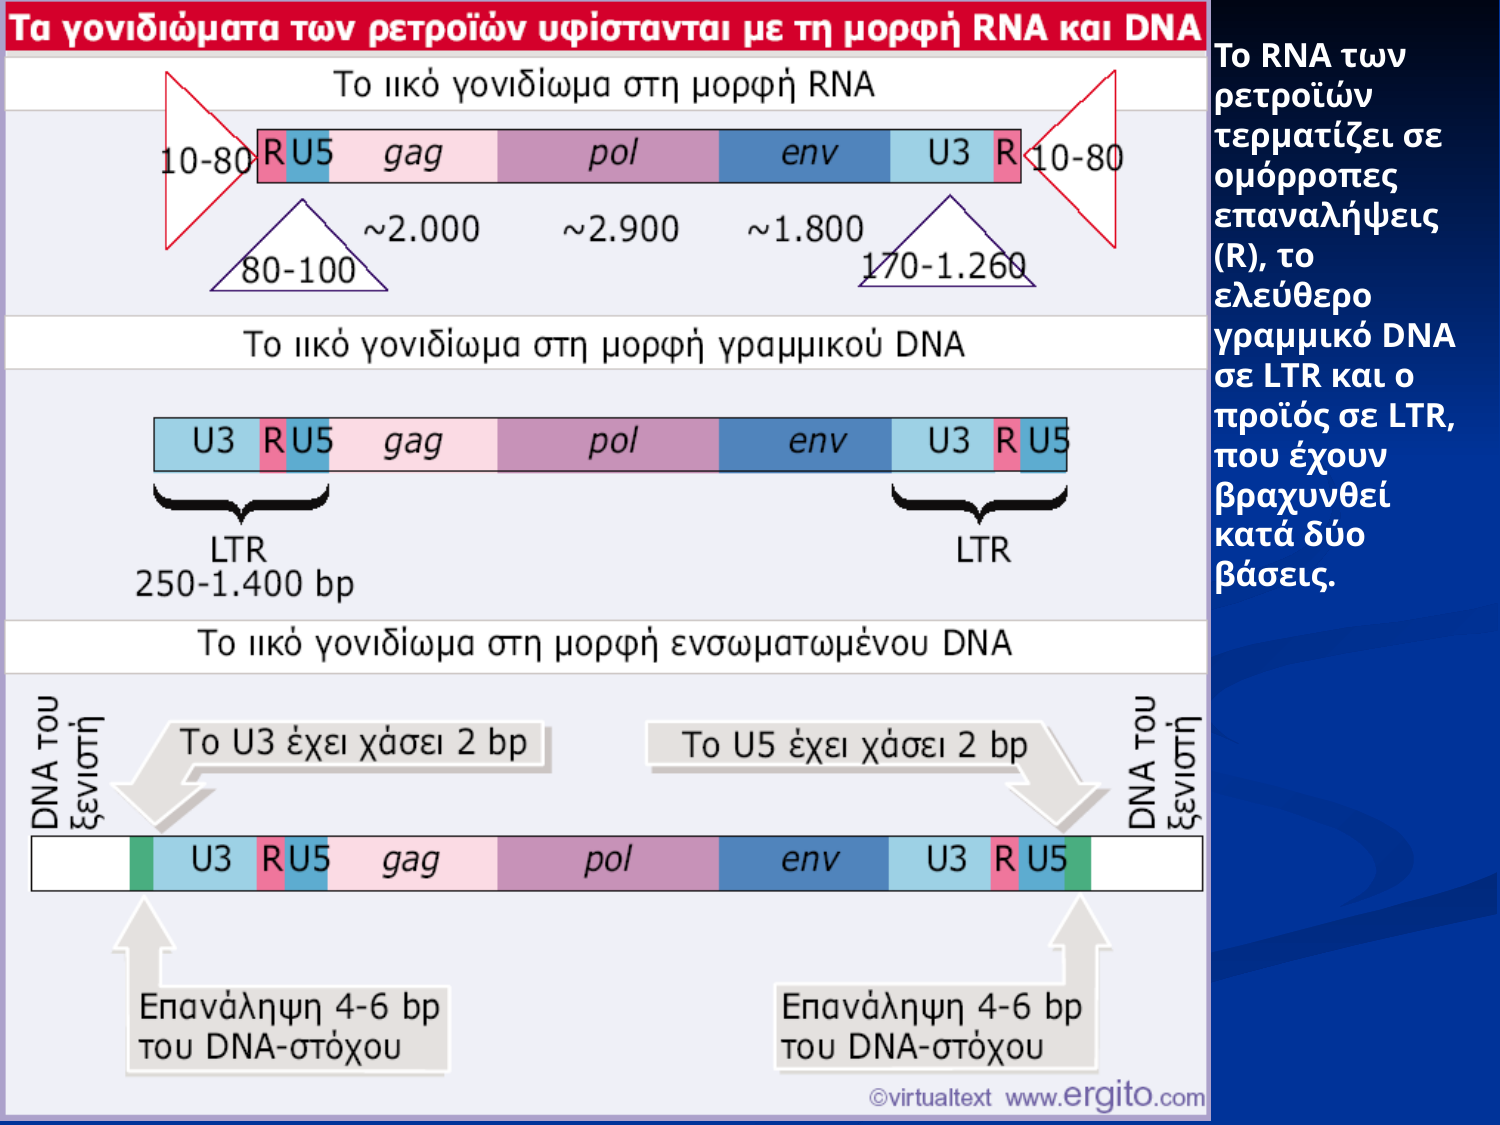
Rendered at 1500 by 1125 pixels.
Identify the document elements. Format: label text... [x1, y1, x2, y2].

text_box Το RNA των ρετροϊών τερματίζει σε ομόρροπες επαναλήψεις (R), το ελεύθερο γραμμικό DNA σε LTR και ο προϊός σε LTR, που έχουν βραχυνθεί κατά δύο βάσεις. [1215, 27, 1485, 601]
picture [0, 0, 1211, 1121]
